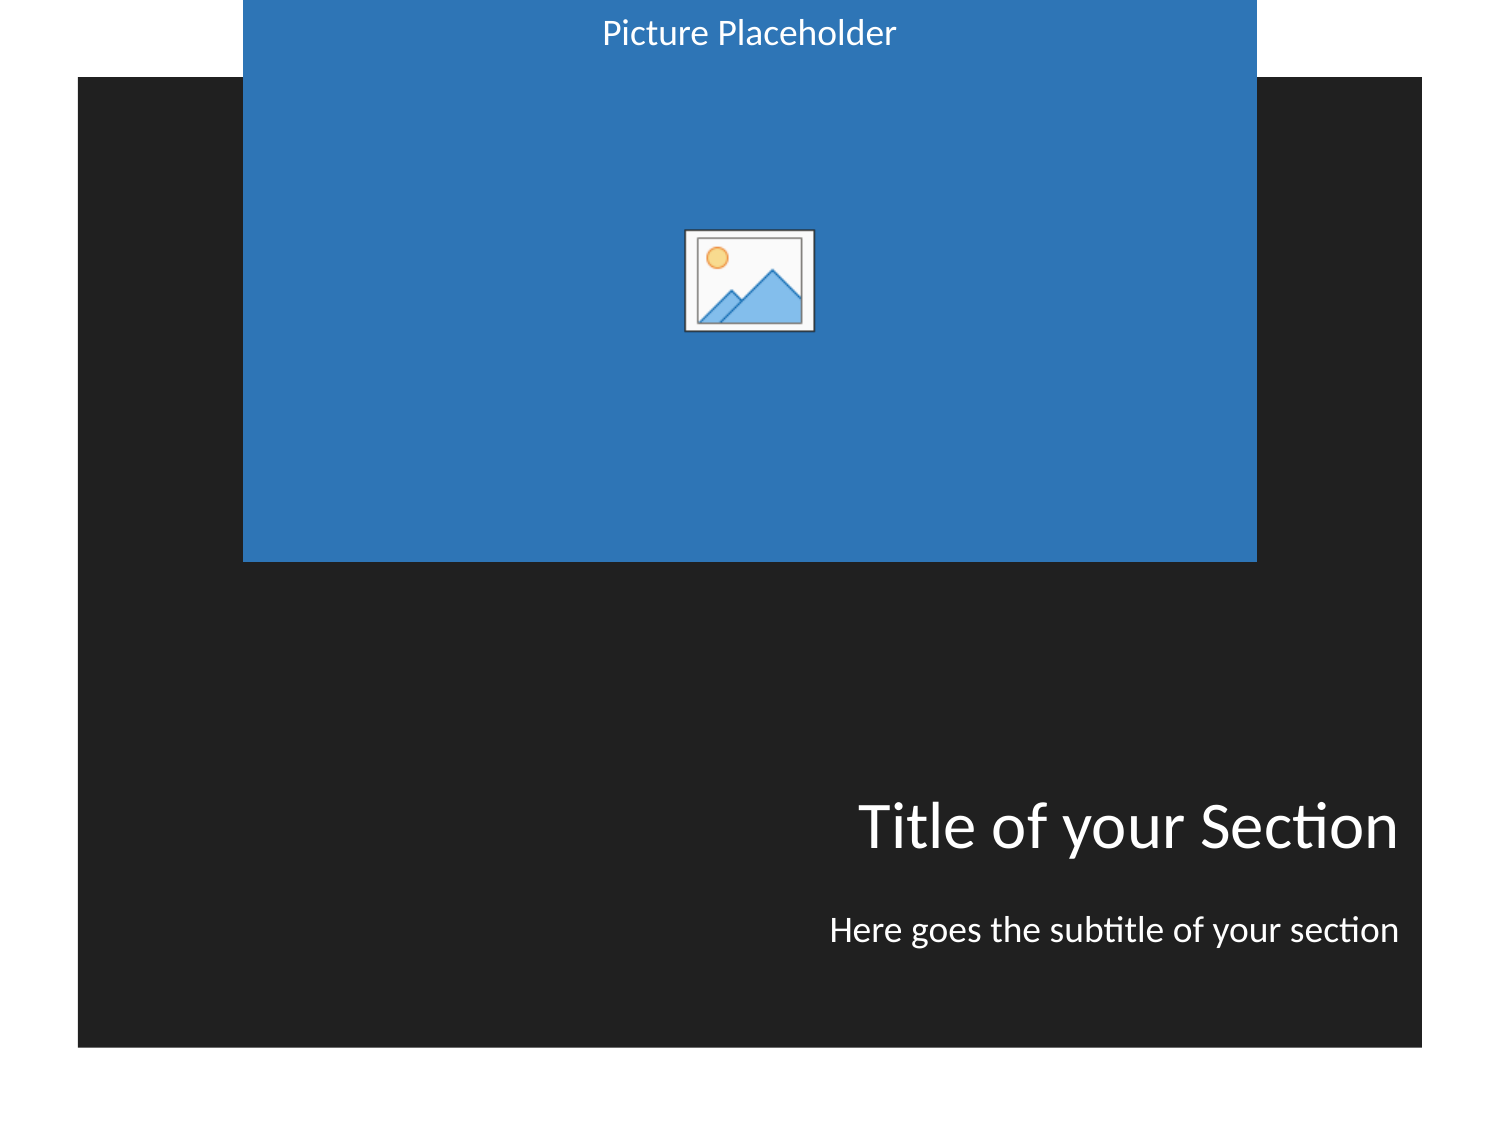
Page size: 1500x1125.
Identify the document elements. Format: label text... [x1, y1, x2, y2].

list Here goes the subtitle of your section [316, 897, 1416, 1011]
picture [242, 0, 1258, 563]
title Title of your Section [316, 592, 1416, 870]
